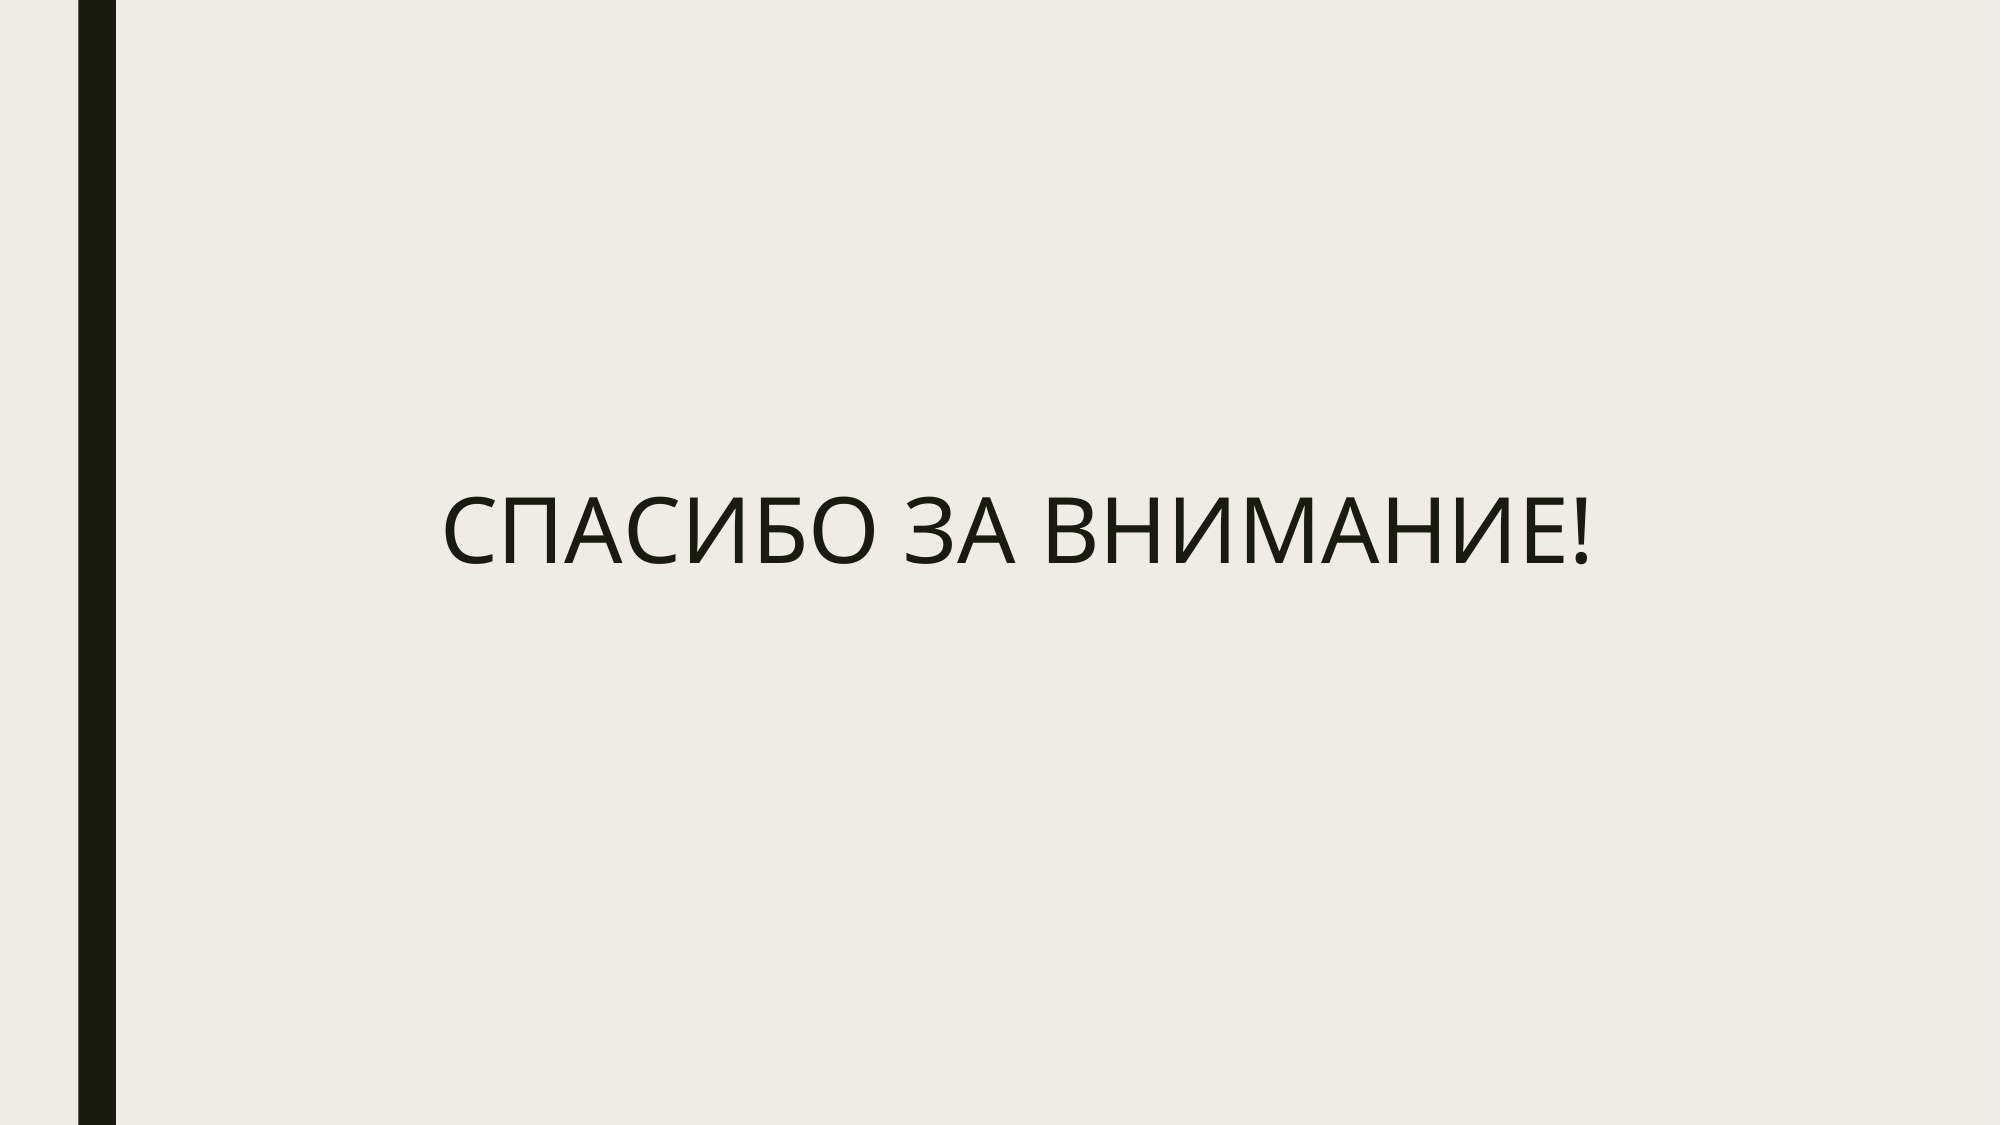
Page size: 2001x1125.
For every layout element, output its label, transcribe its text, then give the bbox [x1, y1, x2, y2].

title СПАСИБО ЗА ВНИМАНИЕ! [425, 477, 2000, 722]
